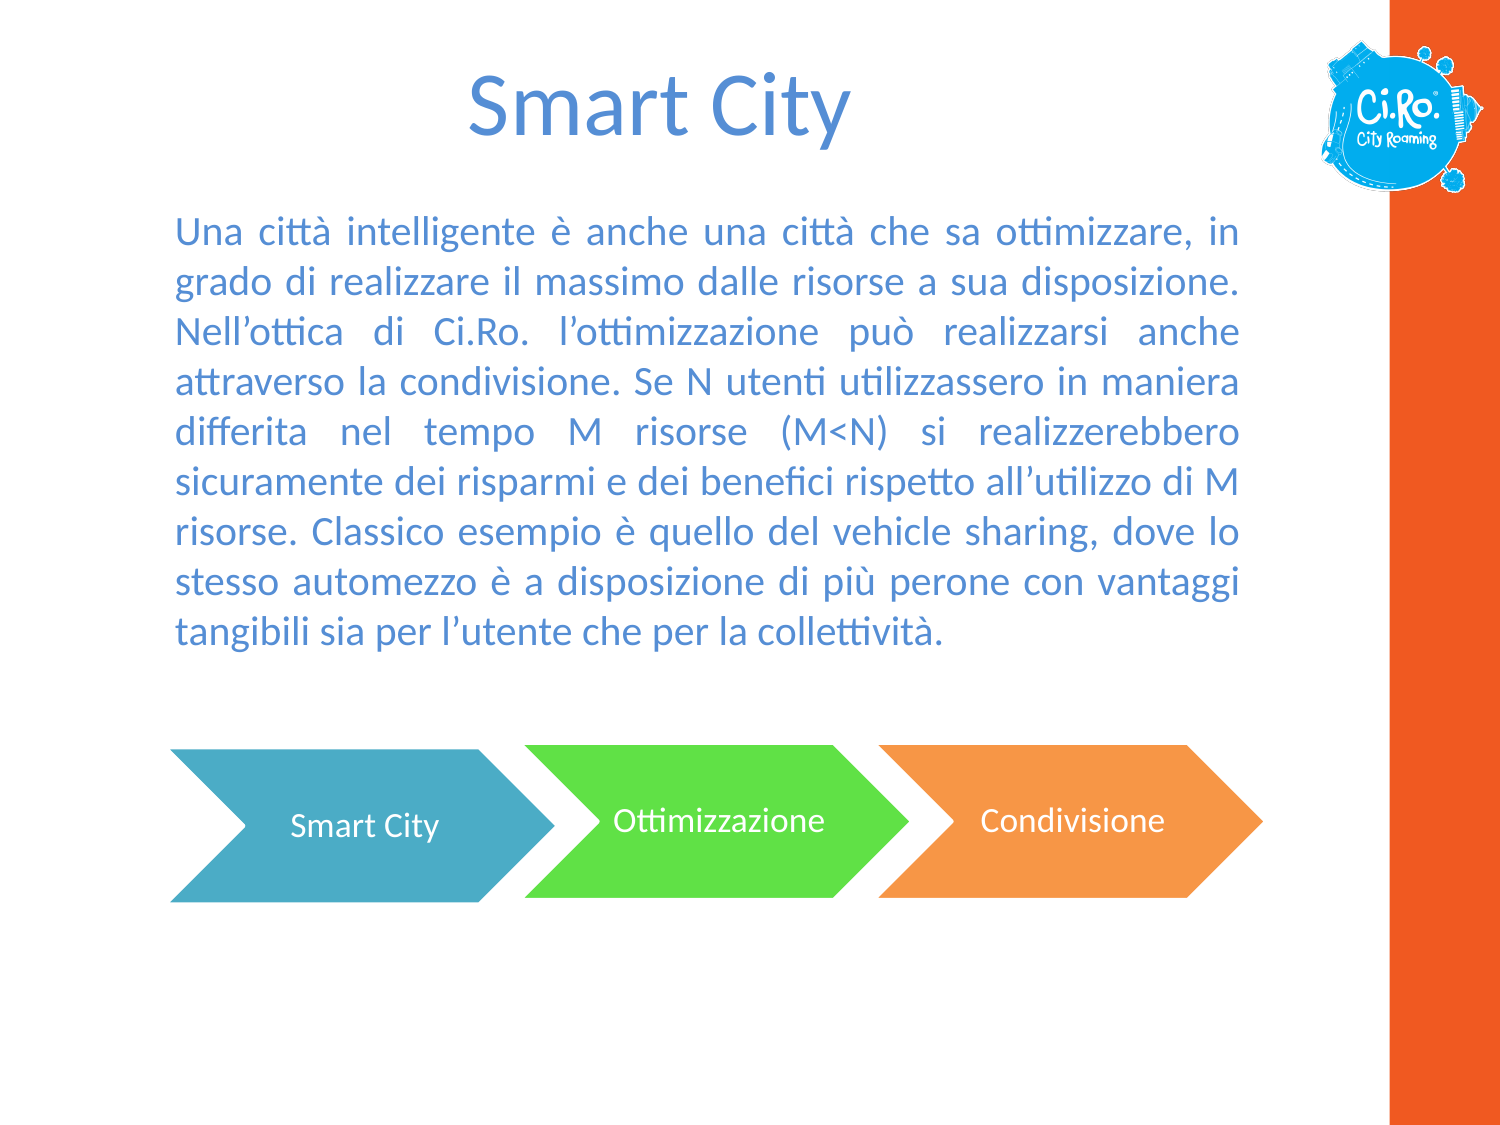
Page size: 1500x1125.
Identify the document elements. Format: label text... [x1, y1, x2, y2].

picture [1320, 0, 1500, 1125]
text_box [164, 561, 1267, 1082]
title Smart City [0, 4, 1321, 193]
text_box Una città intelligente è anche una città che sa ottimizzare, in grado di realizzare il massimo dalle risorse a sua disposizione. Nell’ottica di Ci.Ro. l’ottimizzazione può realizzarsi anche attraverso la condivisione. Se N utenti utilizzassero in maniera differita nel tempo M risorse (M<N) si realizzerebbero sicuramente dei risparmi e dei benefici rispetto all’utilizzo di M risorse. Classico esempio è quello del vehicle sharing, dove lo stesso automezzo è a disposizione di più perone con vantaggi tangibili sia per l’utente che per la collettività. [160, 196, 1256, 564]
